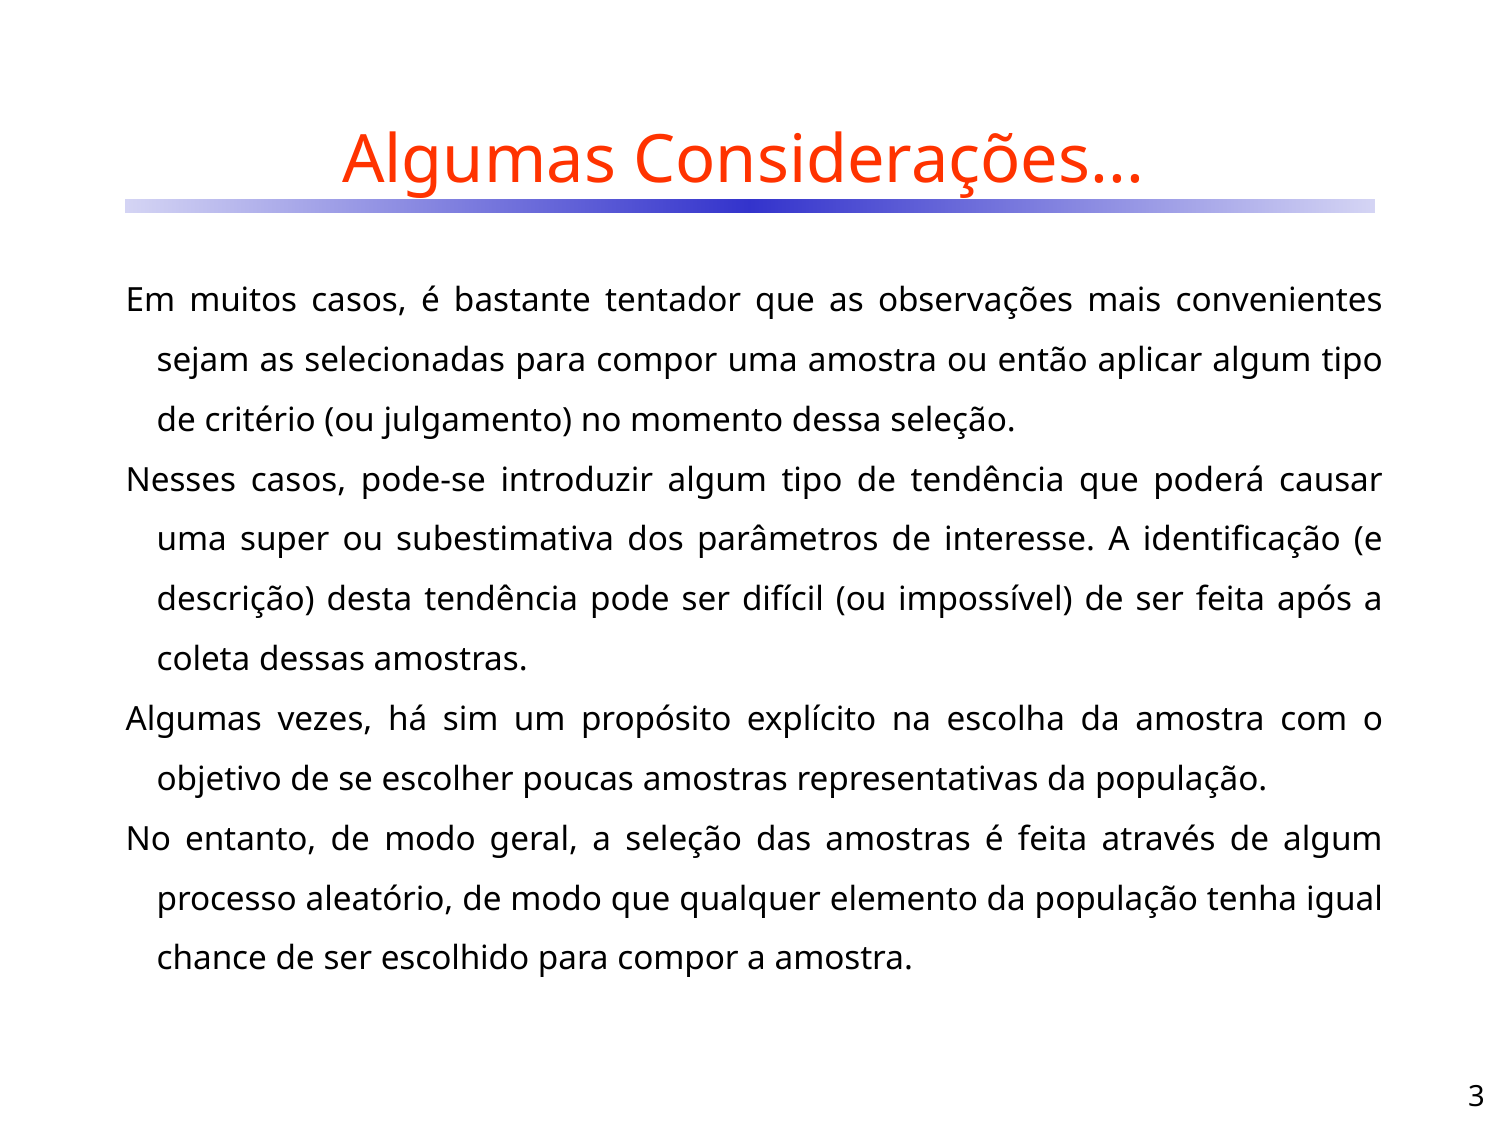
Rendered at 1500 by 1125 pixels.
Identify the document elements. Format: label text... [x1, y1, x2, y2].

title Algumas Considerações... [49, 99, 1438, 213]
slide_number 3 [1187, 1049, 1500, 1125]
text_box Em muitos casos, é bastante tentador que as observações mais convenientes sejam as selecionadas para compor uma amostra ou então aplicar algum tipo de critério (ou julgamento) no momento dessa seleção. Nesses casos, pode-se introduzir algum tipo de tendência que poderá causar uma super ou subestimativa dos parâmetros de interesse. A identificação (e descrição) desta tendência pode ser difícil (ou impossível) de ser feita após a coleta dessas amostras. Algumas vezes, há sim um propósito explícito na escolha da amostra com o objetivo de se escolher poucas amostras representativas da população. No entanto, de modo geral, a seleção das amostras é feita através de algum processo aleatório, de modo que qualquer elemento da população tenha igual chance de ser escolhido para compor a amostra. [110, 250, 1400, 984]
